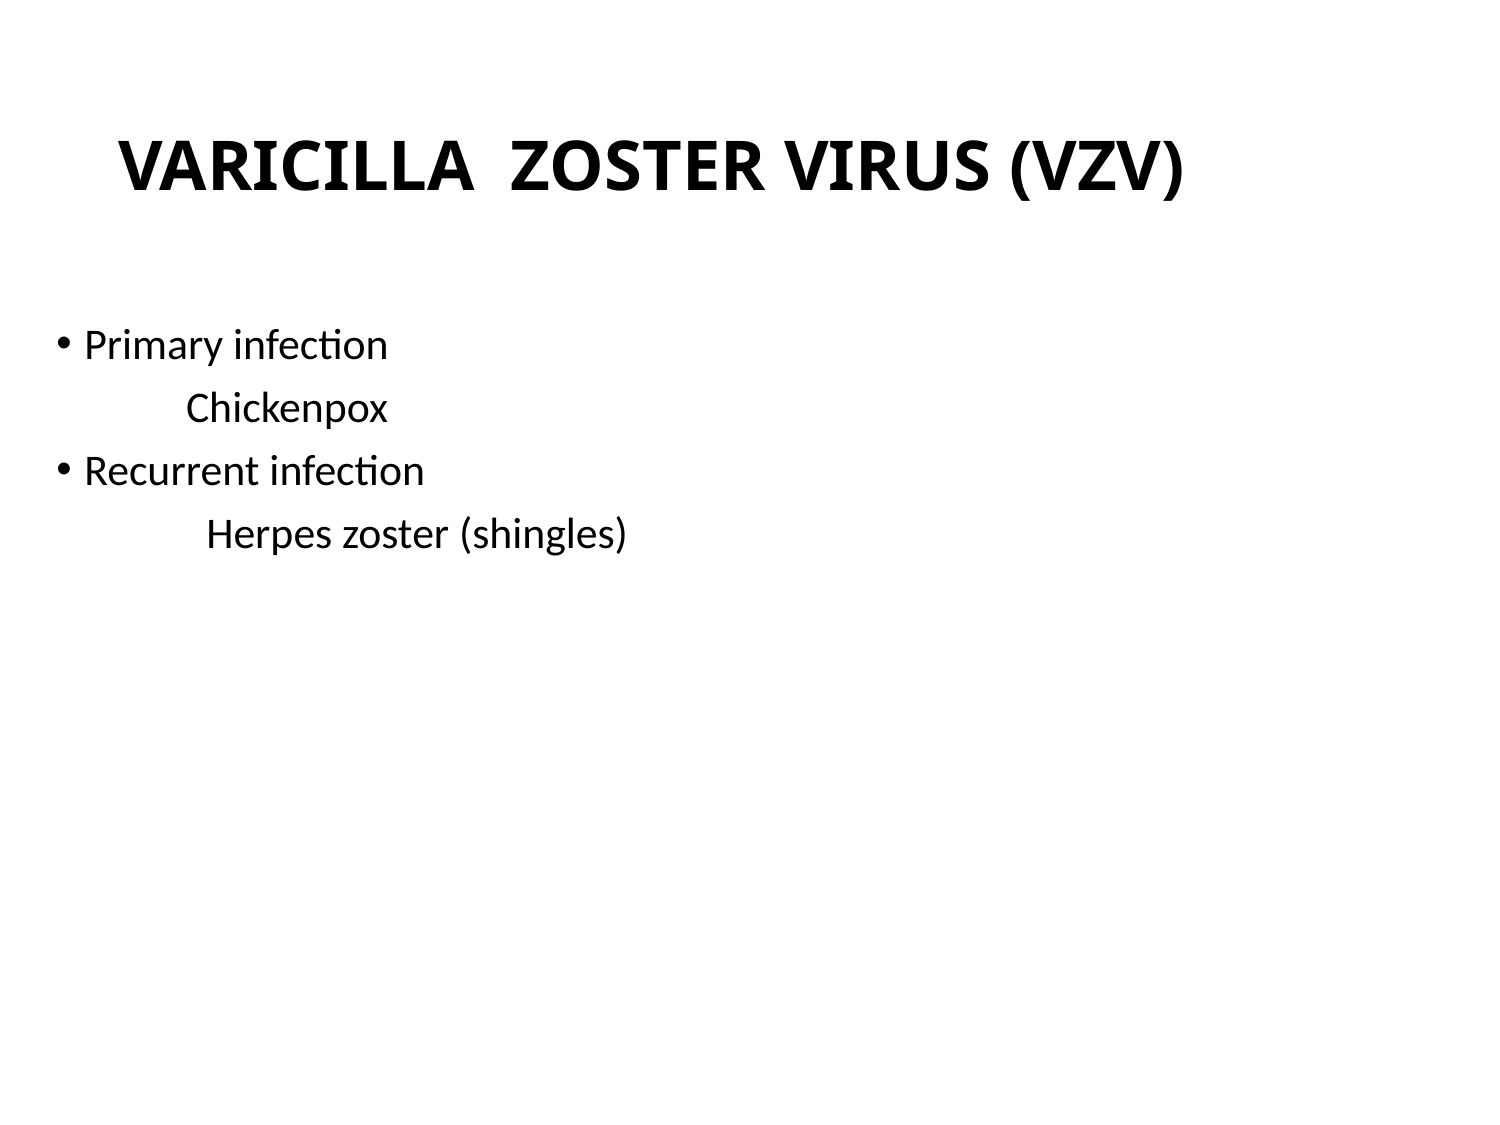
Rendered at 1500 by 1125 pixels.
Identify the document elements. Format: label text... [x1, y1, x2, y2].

list Primary infection Chickenpox Recurrent infection Herpes zoster (shingles) [41, 314, 1392, 1057]
title VARICILLA ZOSTER VIRUS (VZV) [103, 59, 1397, 278]
